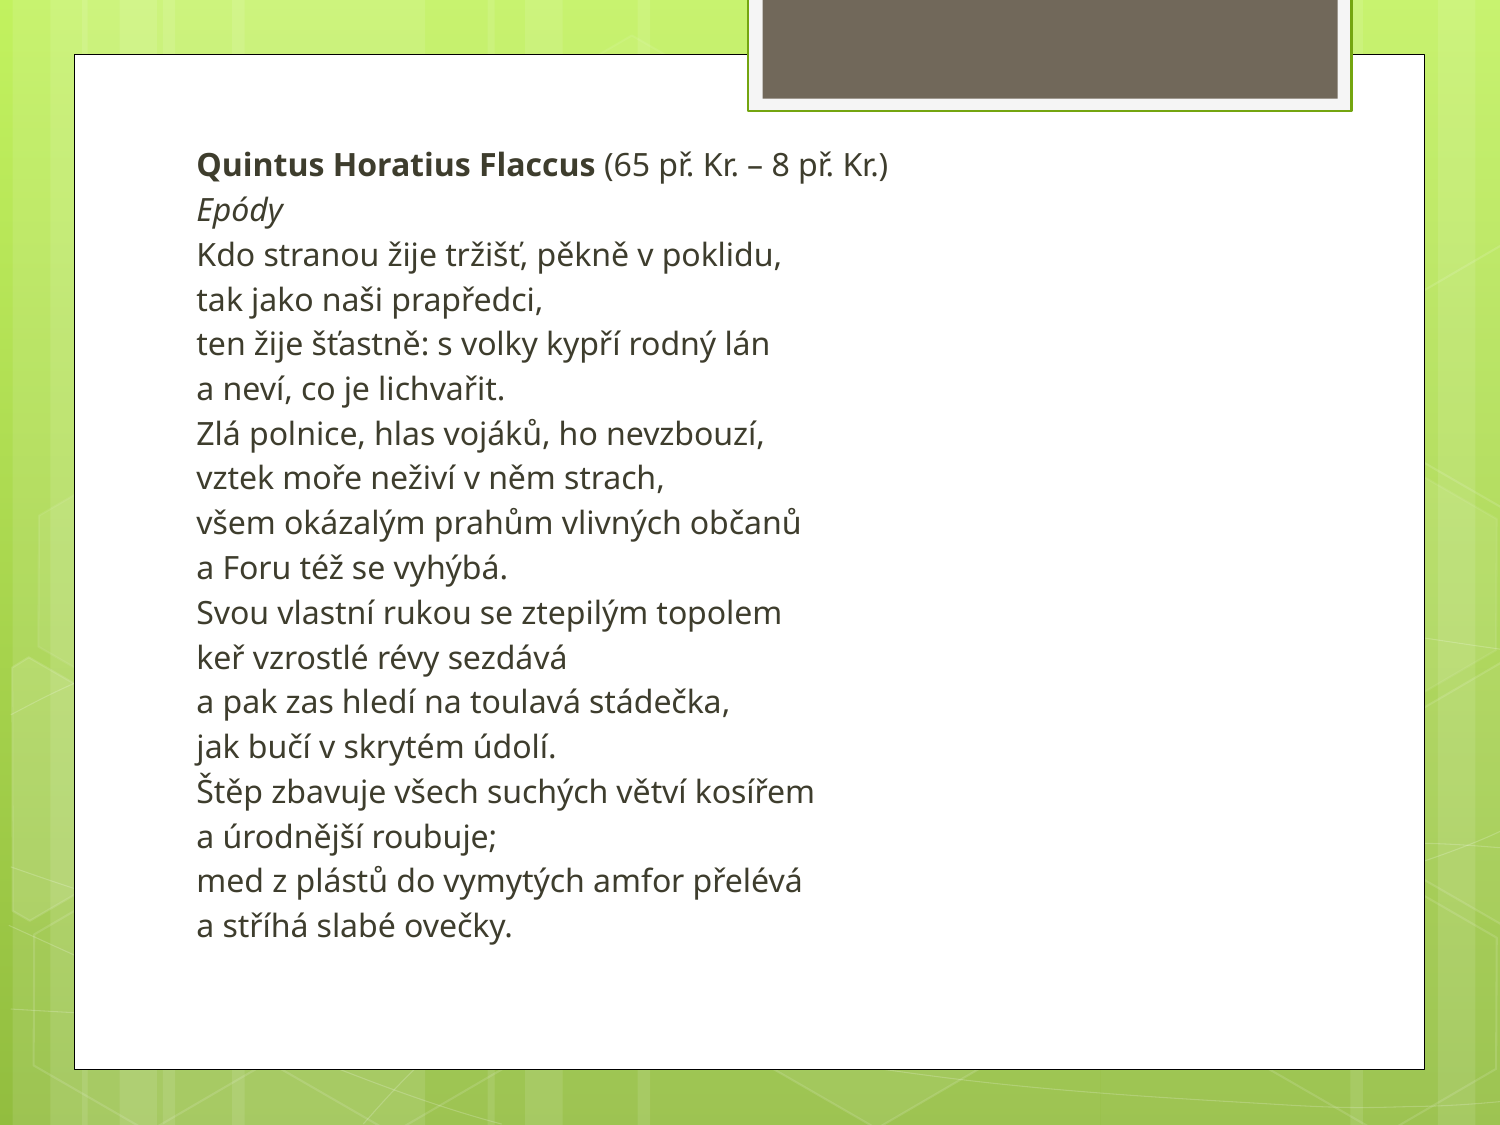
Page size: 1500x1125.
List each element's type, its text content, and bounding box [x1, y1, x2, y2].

list Quintus Horatius Flaccus (65 př. Kr. – 8 př. Kr.) Epódy Kdo stranou žije tržišť, pěkně v poklidu, tak jako naši prapředci, ten žije šťastně: s volky kypří rodný lán a neví, co je lichvařit. Zlá polnice, hlas vojáků, ho nevzbouzí, vztek moře neživí v něm strach, všem okázalým prahům vlivných občanů a Foru též se vyhýbá. Svou vlastní rukou se ztepilým topolem keř vzrostlé révy sezdává a pak zas hledí na toulavá stádečka, jak bučí v skrytém údolí. Štěp zbavuje všech suchých větví kosířem a úrodnější roubuje; med z plástů do vymytých amfor přelévá a stříhá slabé ovečky. [171, 137, 1283, 957]
